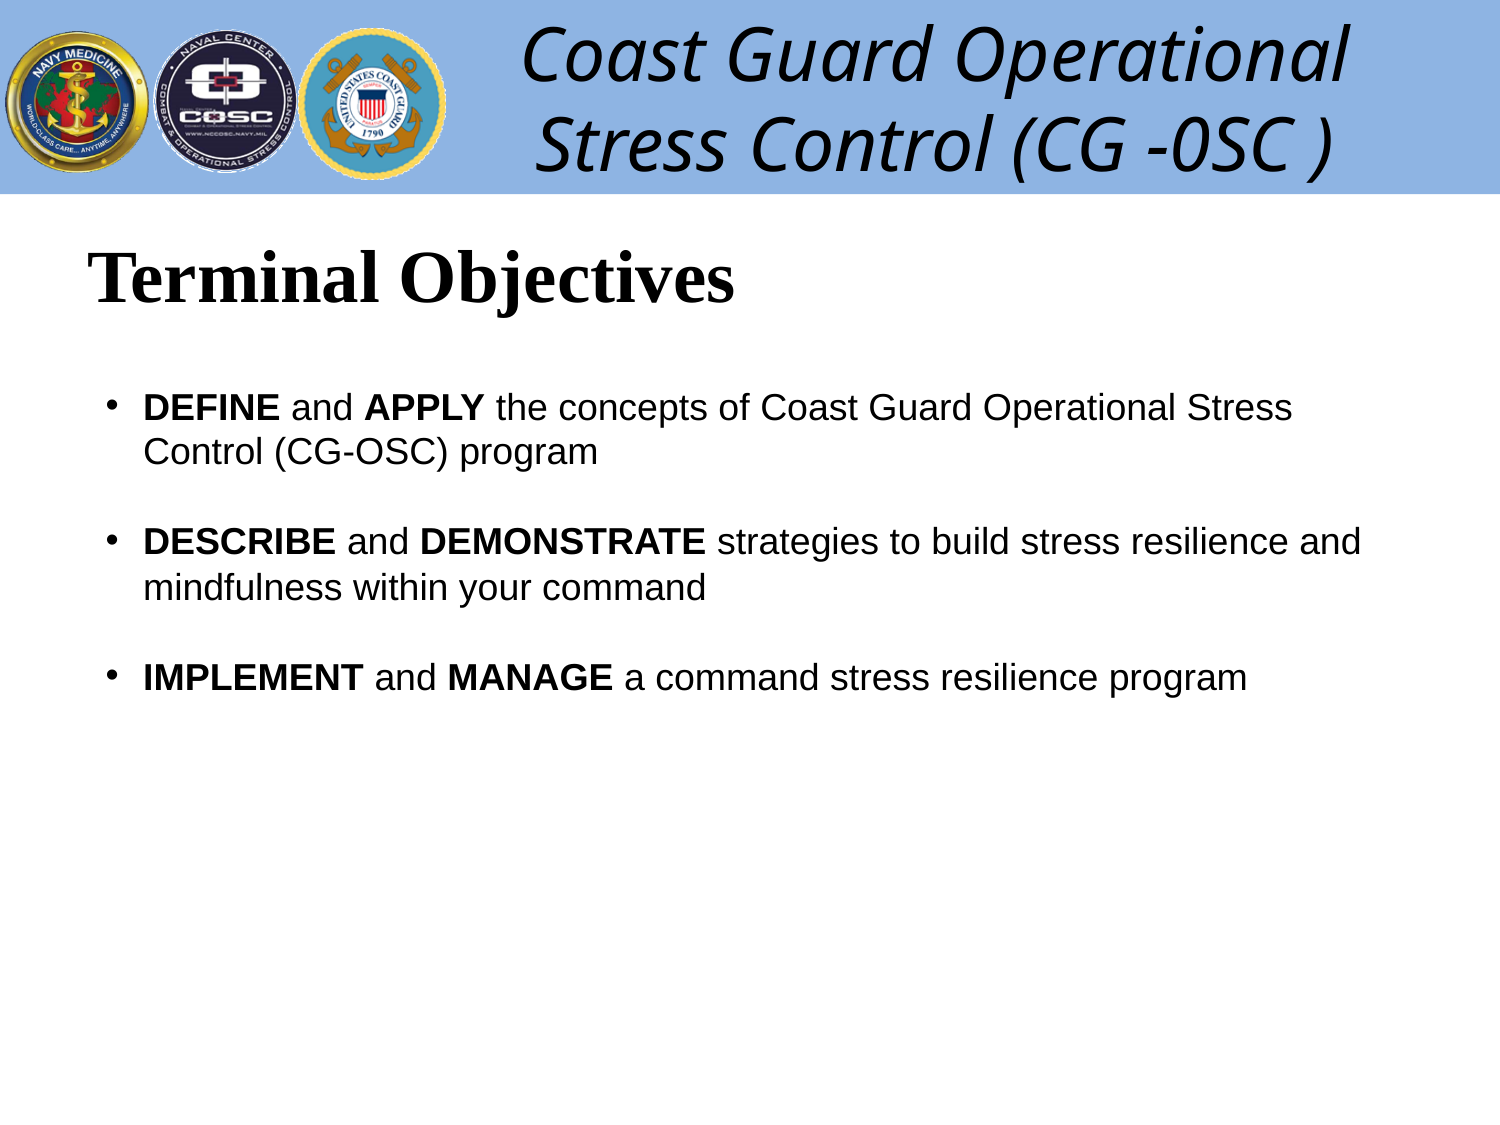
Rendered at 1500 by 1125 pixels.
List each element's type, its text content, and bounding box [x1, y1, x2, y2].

title Terminal Objectives [87, 226, 1444, 319]
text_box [0, 0, 1500, 195]
list DEFINE and APPLY the concepts of Coast Guard Operational Stress Control (CG-OSC) program DESCRIBE and DEMONSTRATE strategies to build stress resilience and mindfulness within your command IMPLEMENT and MANAGE a command stress resilience program [90, 375, 1439, 974]
